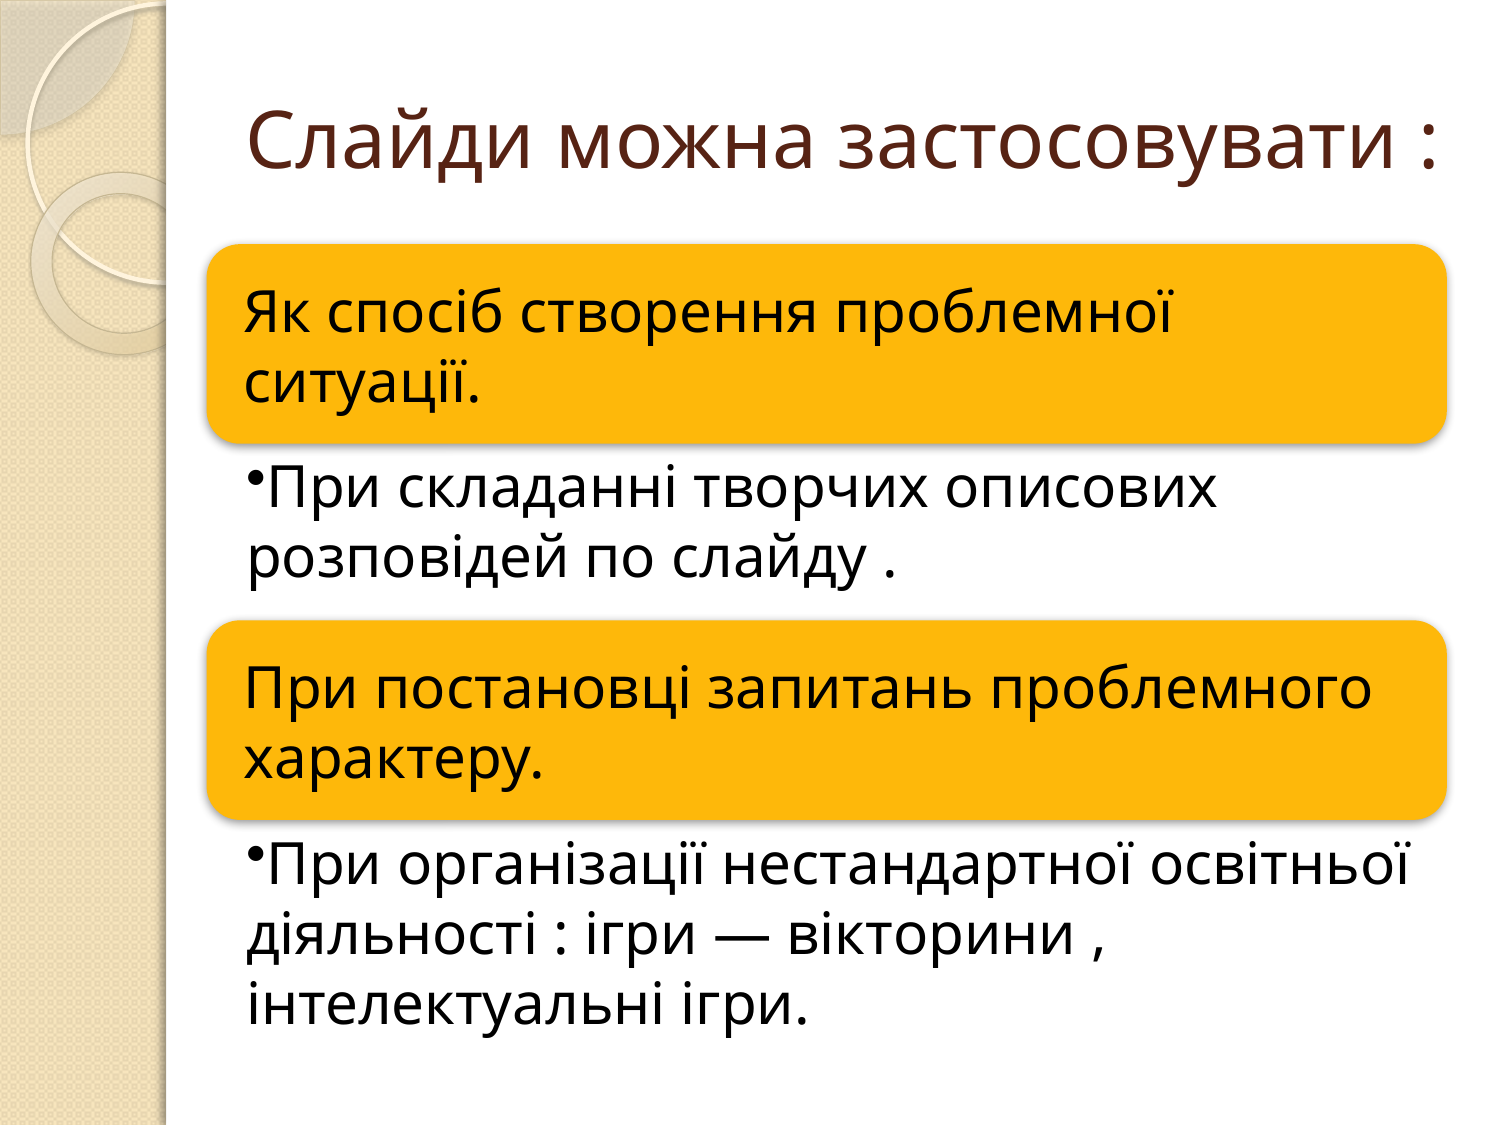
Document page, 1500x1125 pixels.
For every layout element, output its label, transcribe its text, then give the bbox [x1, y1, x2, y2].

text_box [206, 231, 1448, 1059]
title Слайди можна застосовувати : [230, 42, 1461, 231]
